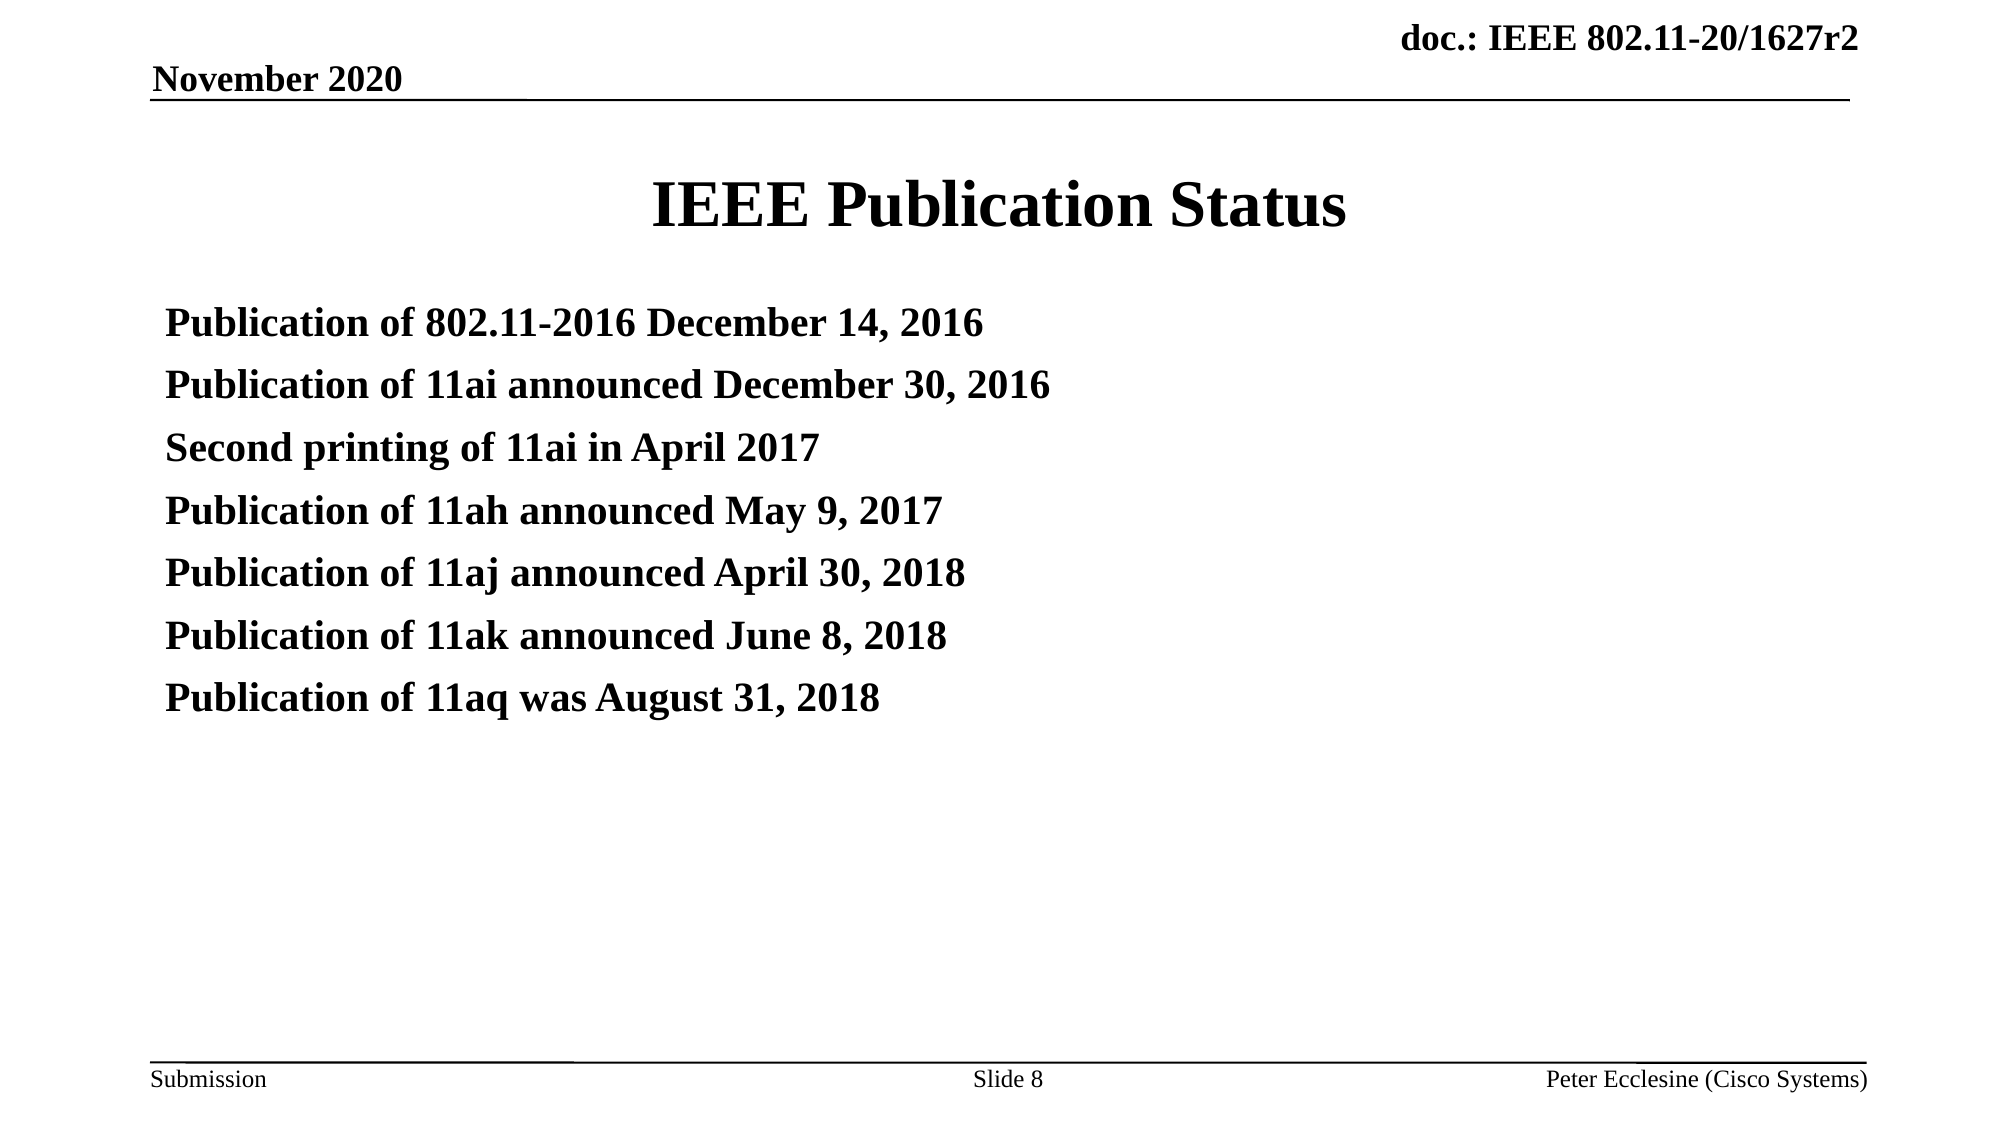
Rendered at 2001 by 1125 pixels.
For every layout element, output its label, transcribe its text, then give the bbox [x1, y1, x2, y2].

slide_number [152, 54, 563, 100]
footer Peter Ecclesine (Cisco Systems) [1171, 1061, 1869, 1093]
title IEEE Publication Status [149, 112, 1850, 286]
list Publication of 802.11-2016 December 14, 2016 Publication of 11ai announced December 30, 2016 Second printing of 11ai in April 2017 Publication of 11ah announced May 9, 2017 Publication of 11aj announced April 30, 2018 Publication of 11ak announced June 8, 2018 Publication of 11aq was August 31, 2018 [149, 286, 1850, 1000]
slide_number Slide 8 [950, 1061, 1067, 1123]
